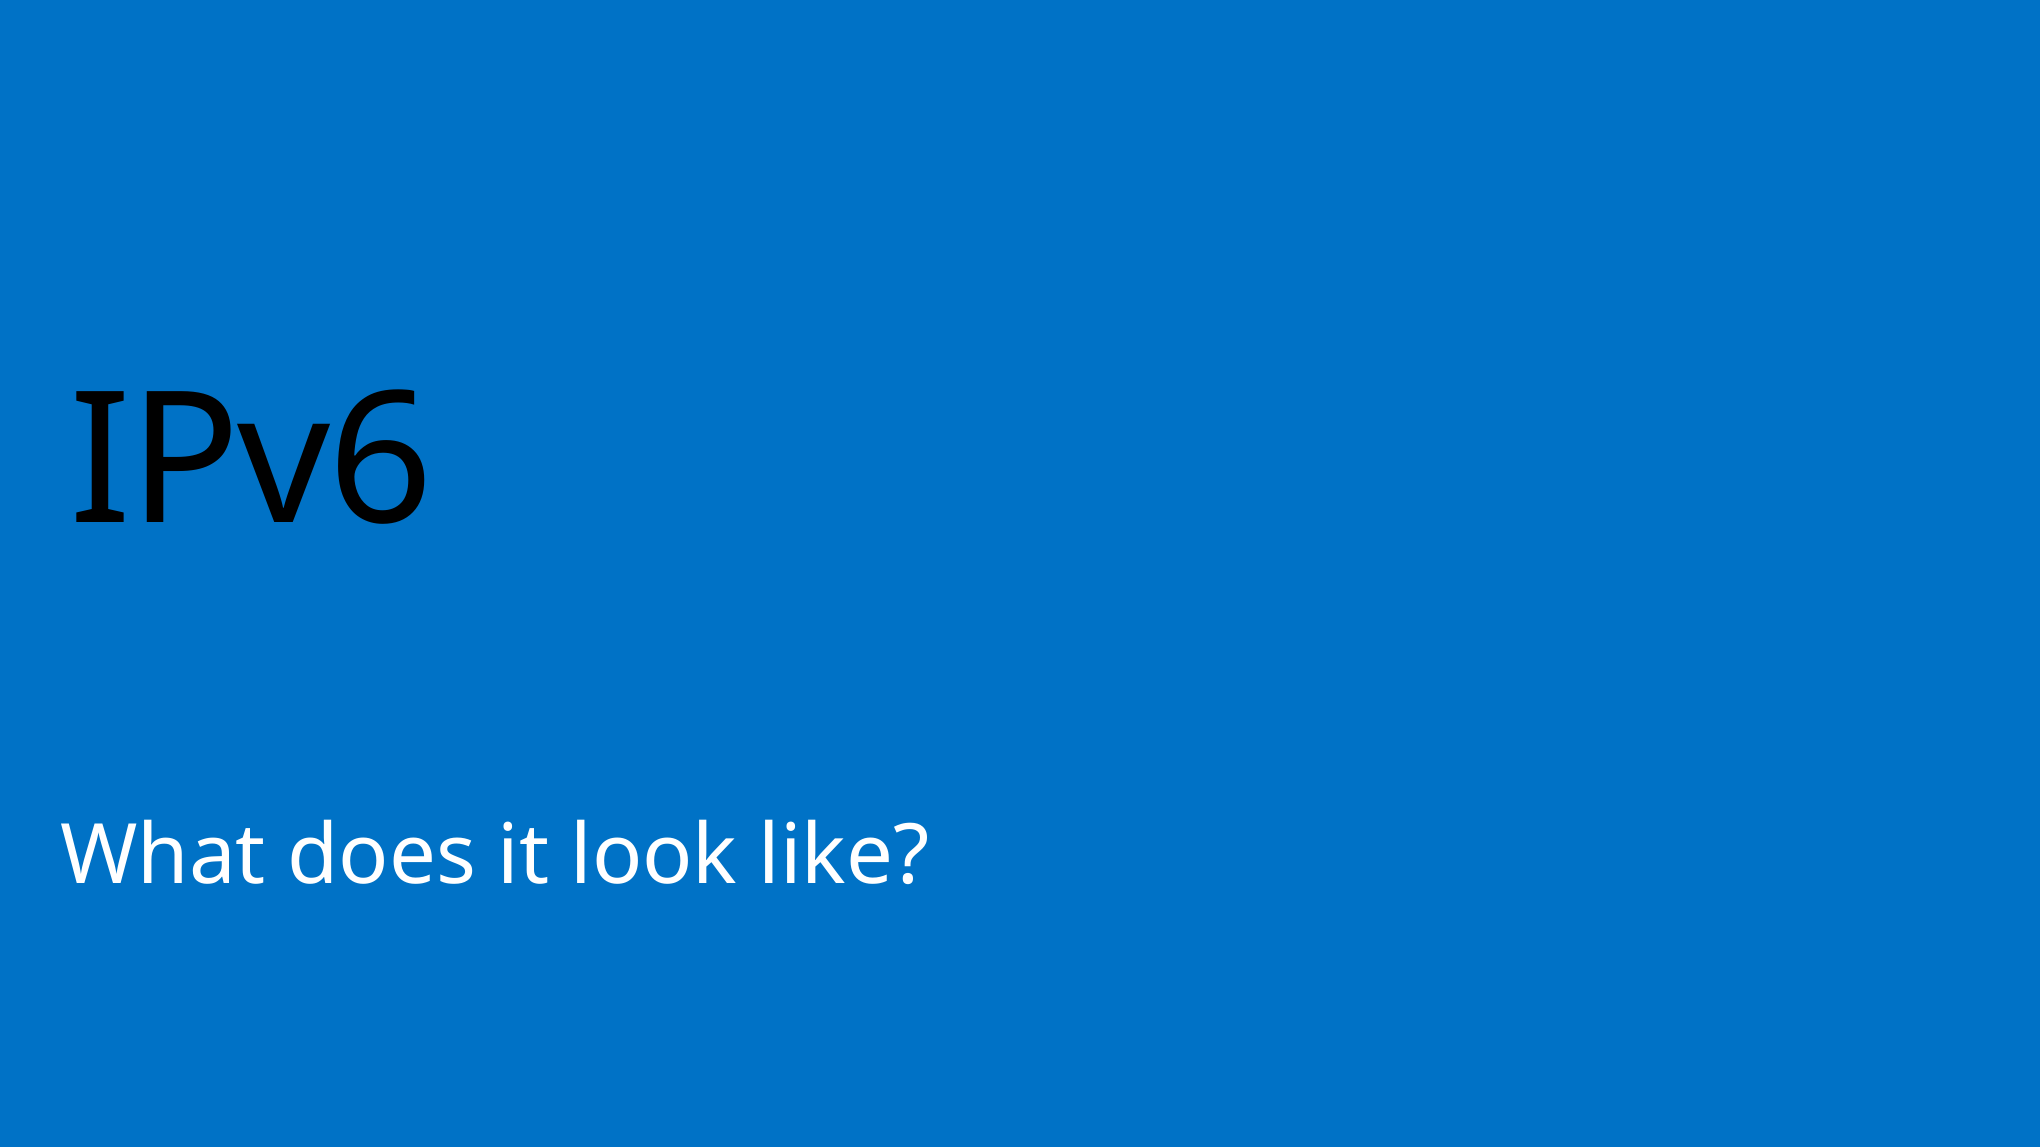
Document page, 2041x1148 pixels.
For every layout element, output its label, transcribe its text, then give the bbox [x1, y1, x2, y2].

title IPv6 [45, 348, 1995, 580]
text_box What does it look like? [45, 803, 1995, 1148]
